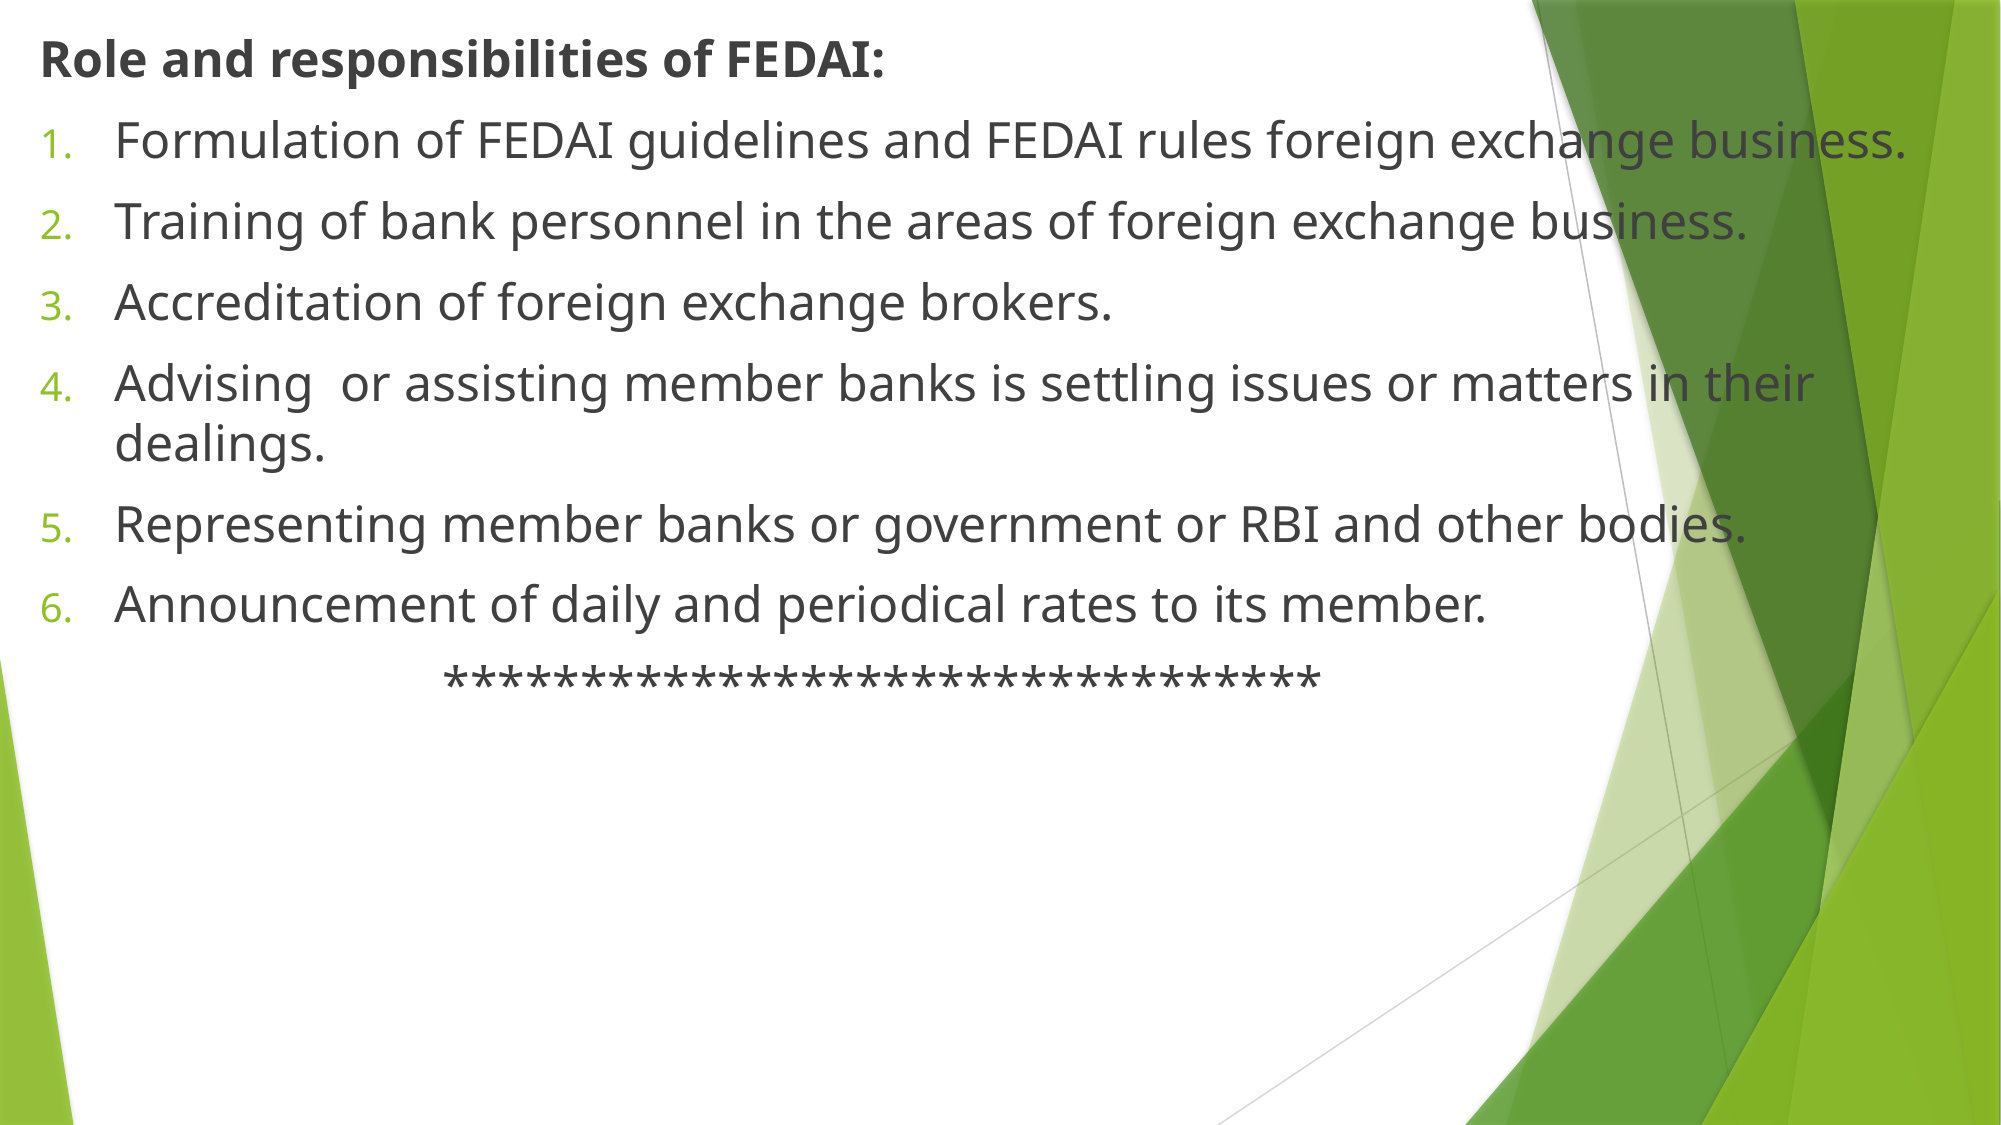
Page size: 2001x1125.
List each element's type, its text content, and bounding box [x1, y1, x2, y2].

list Role and responsibilities of FEDAI: Formulation of FEDAI guidelines and FEDAI rules foreign exchange business. Training of bank personnel in the areas of foreign exchange business. Accreditation of foreign exchange brokers. Advising or assisting member banks is settling issues or matters in their dealings. Representing member banks or government or RBI and other bodies. Announcement of daily and periodical rates to its member. ******************************** [24, 20, 1949, 1100]
